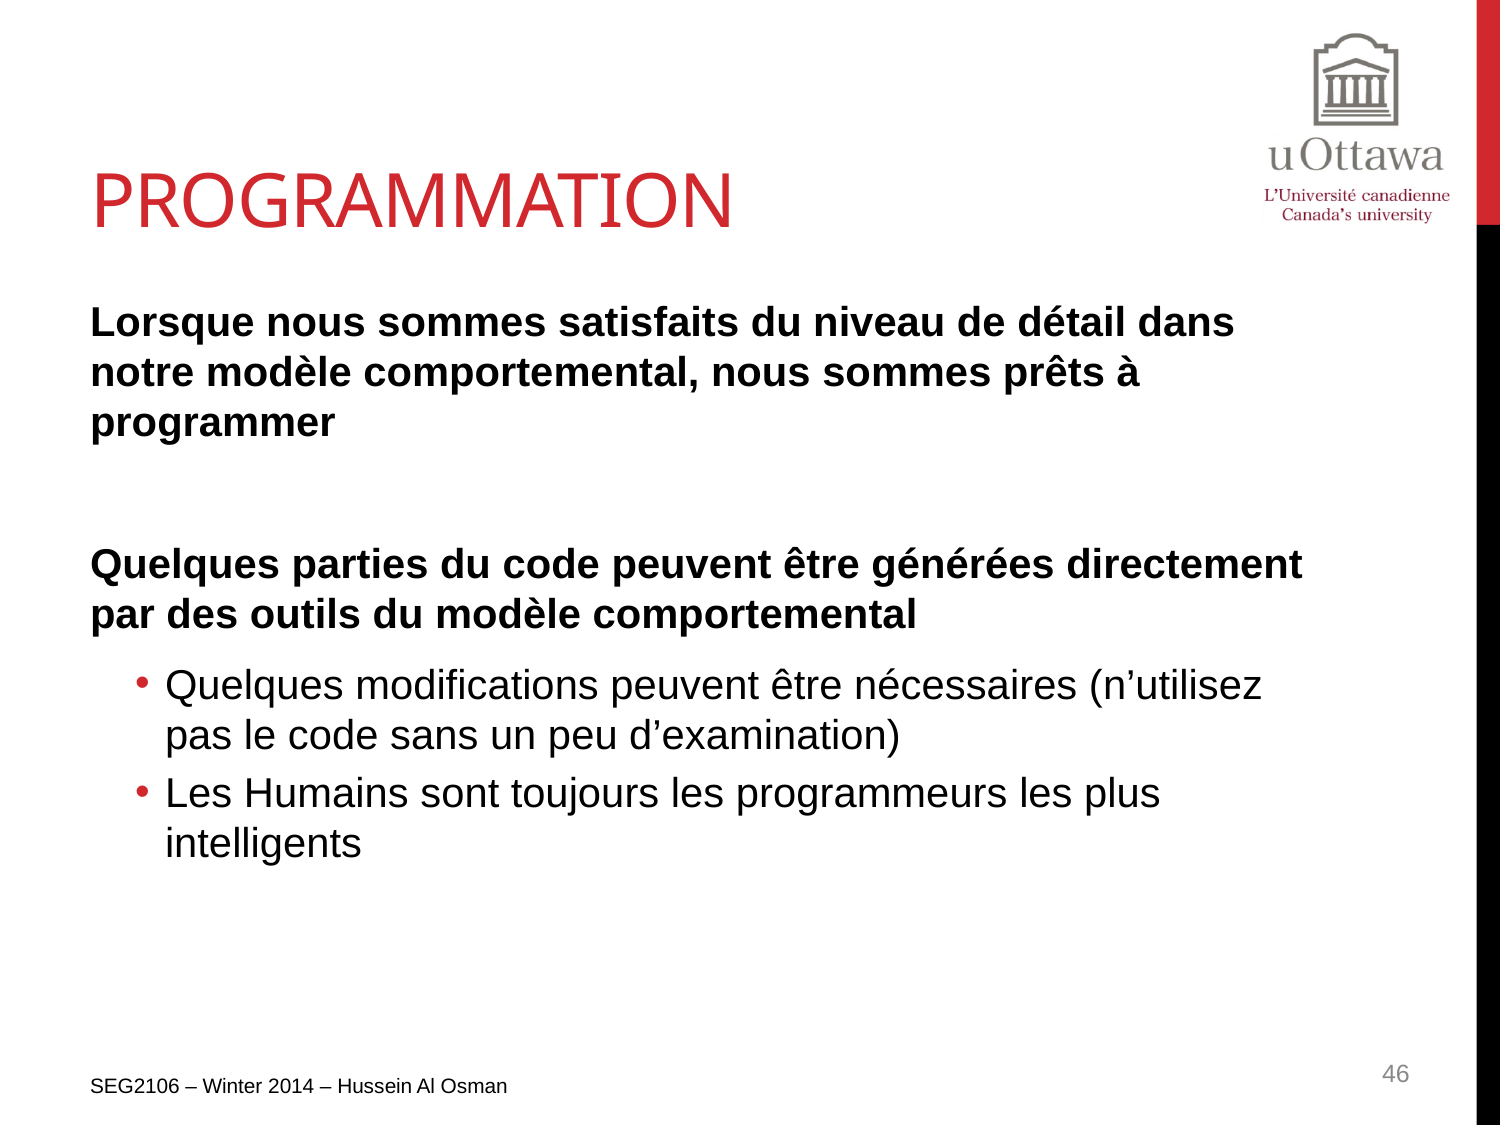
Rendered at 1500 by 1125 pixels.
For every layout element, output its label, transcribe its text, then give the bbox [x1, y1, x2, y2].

picture [1262, 29, 1450, 225]
slide_number 46 [1074, 1042, 1425, 1103]
footer SEG2106 – Winter 2014 – Hussein Al Osman [75, 1065, 638, 1112]
title programmation [75, 24, 1213, 250]
list Lorsque nous sommes satisfaits du niveau de détail dans notre modèle comportemental, nous sommes prêts à programmer Quelques parties du code peuvent être générées directement par des outils du modèle comportemental Quelques modifications peuvent être nécessaires (n’utilisez pas le code sans un peu d’examination) Les Humains sont toujours les programmeurs les plus intelligents [75, 287, 1325, 1005]
